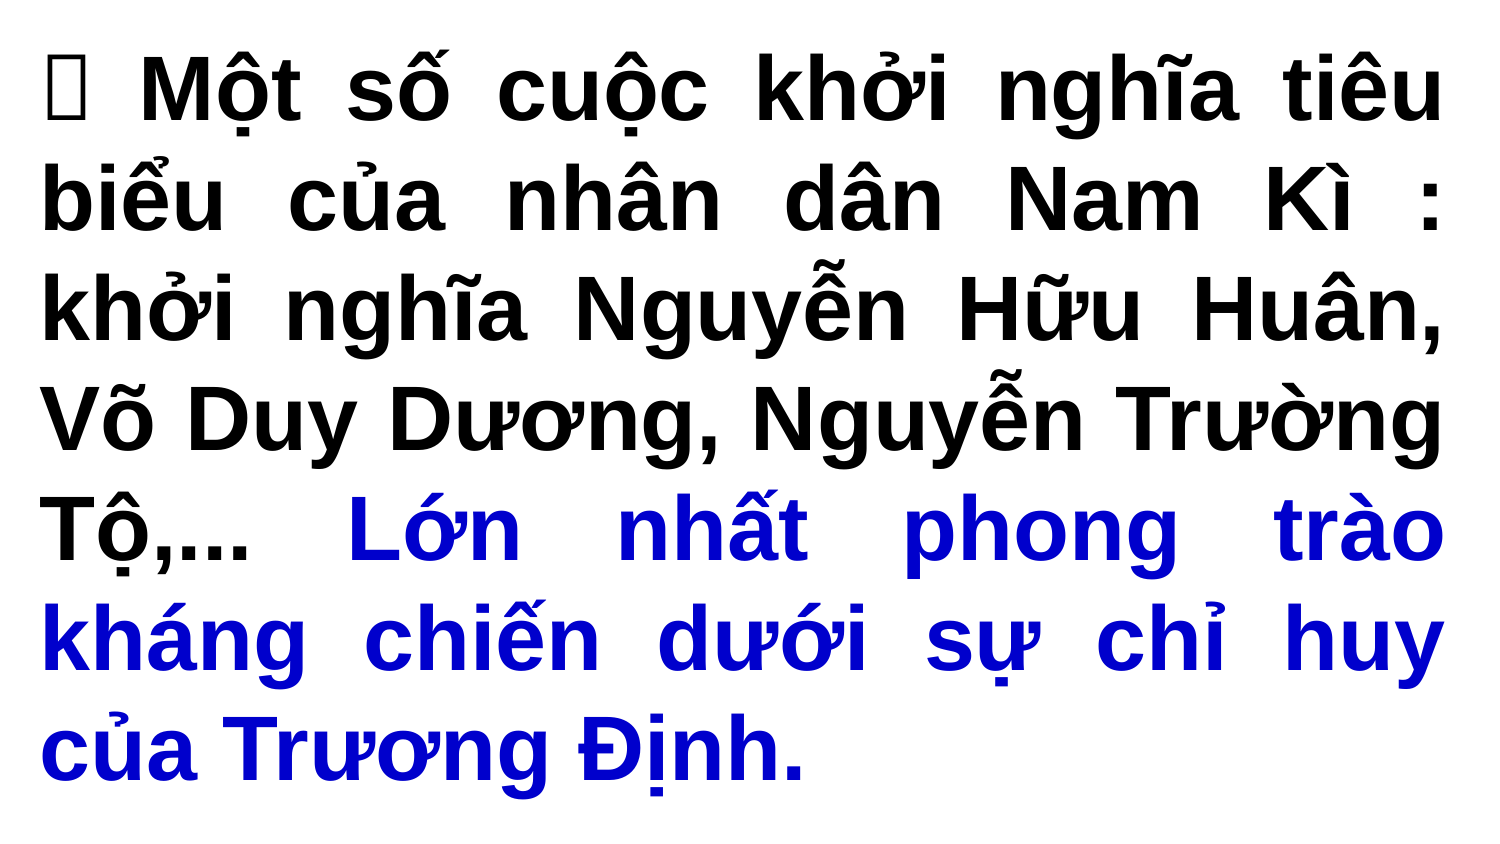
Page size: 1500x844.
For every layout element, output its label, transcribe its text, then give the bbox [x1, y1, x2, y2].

text_box  Một số cuộc khởi nghĩa tiêu biểu của nhân dân Nam Kì : khởi nghĩa Nguyễn Hữu Huân, Võ Duy Dương, Nguyễn Trường Tộ,... Lớn nhất phong trào kháng chiến dưới sự chỉ huy của Trương Định. [24, 21, 1463, 807]
